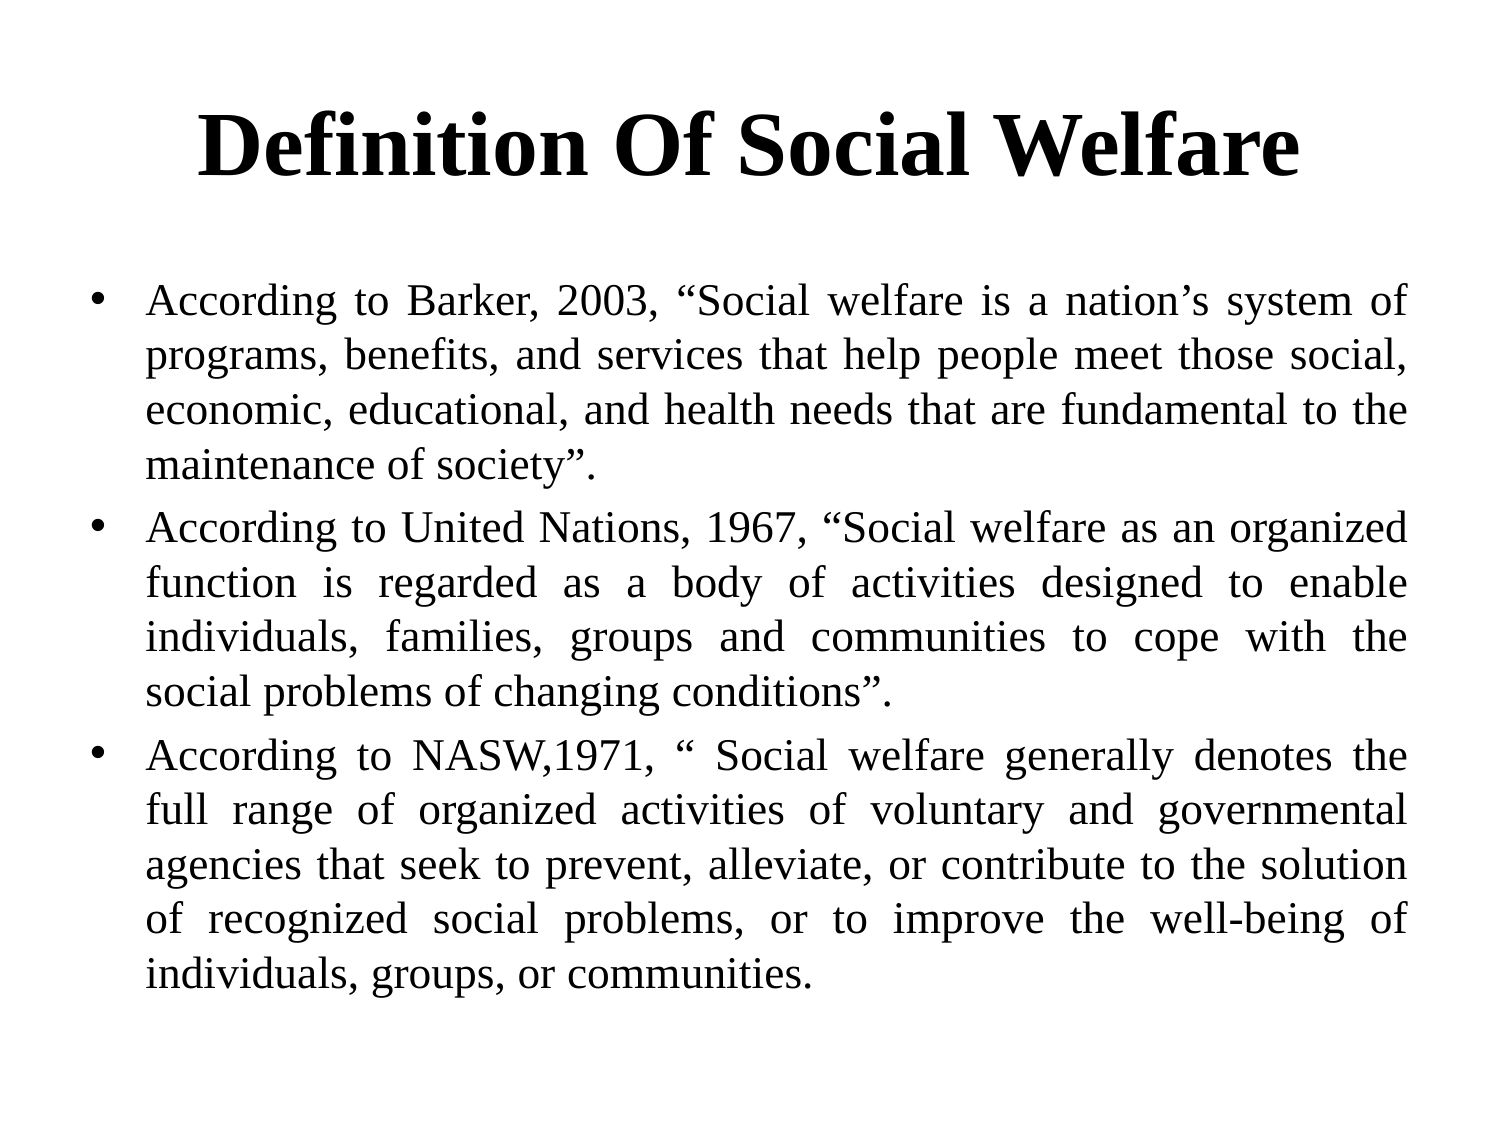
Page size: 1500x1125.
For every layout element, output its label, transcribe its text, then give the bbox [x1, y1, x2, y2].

title Definition Of Social Welfare [75, 45, 1425, 233]
list According to Barker, 2003, “Social welfare is a nation’s system of programs, benefits, and services that help people meet those social, economic, educational, and health needs that are fundamental to the maintenance of society”. According to United Nations, 1967, “Social welfare as an organized function is regarded as a body of activities designed to enable individuals, families, groups and communities to cope with the social problems of changing conditions”. According to NASW,1971, “ Social welfare generally denotes the full range of organized activities of voluntary and governmental agencies that seek to prevent, alleviate, or contribute to the solution of recognized social problems, or to improve the well-being of individuals, groups, or communities. [75, 262, 1425, 1005]
